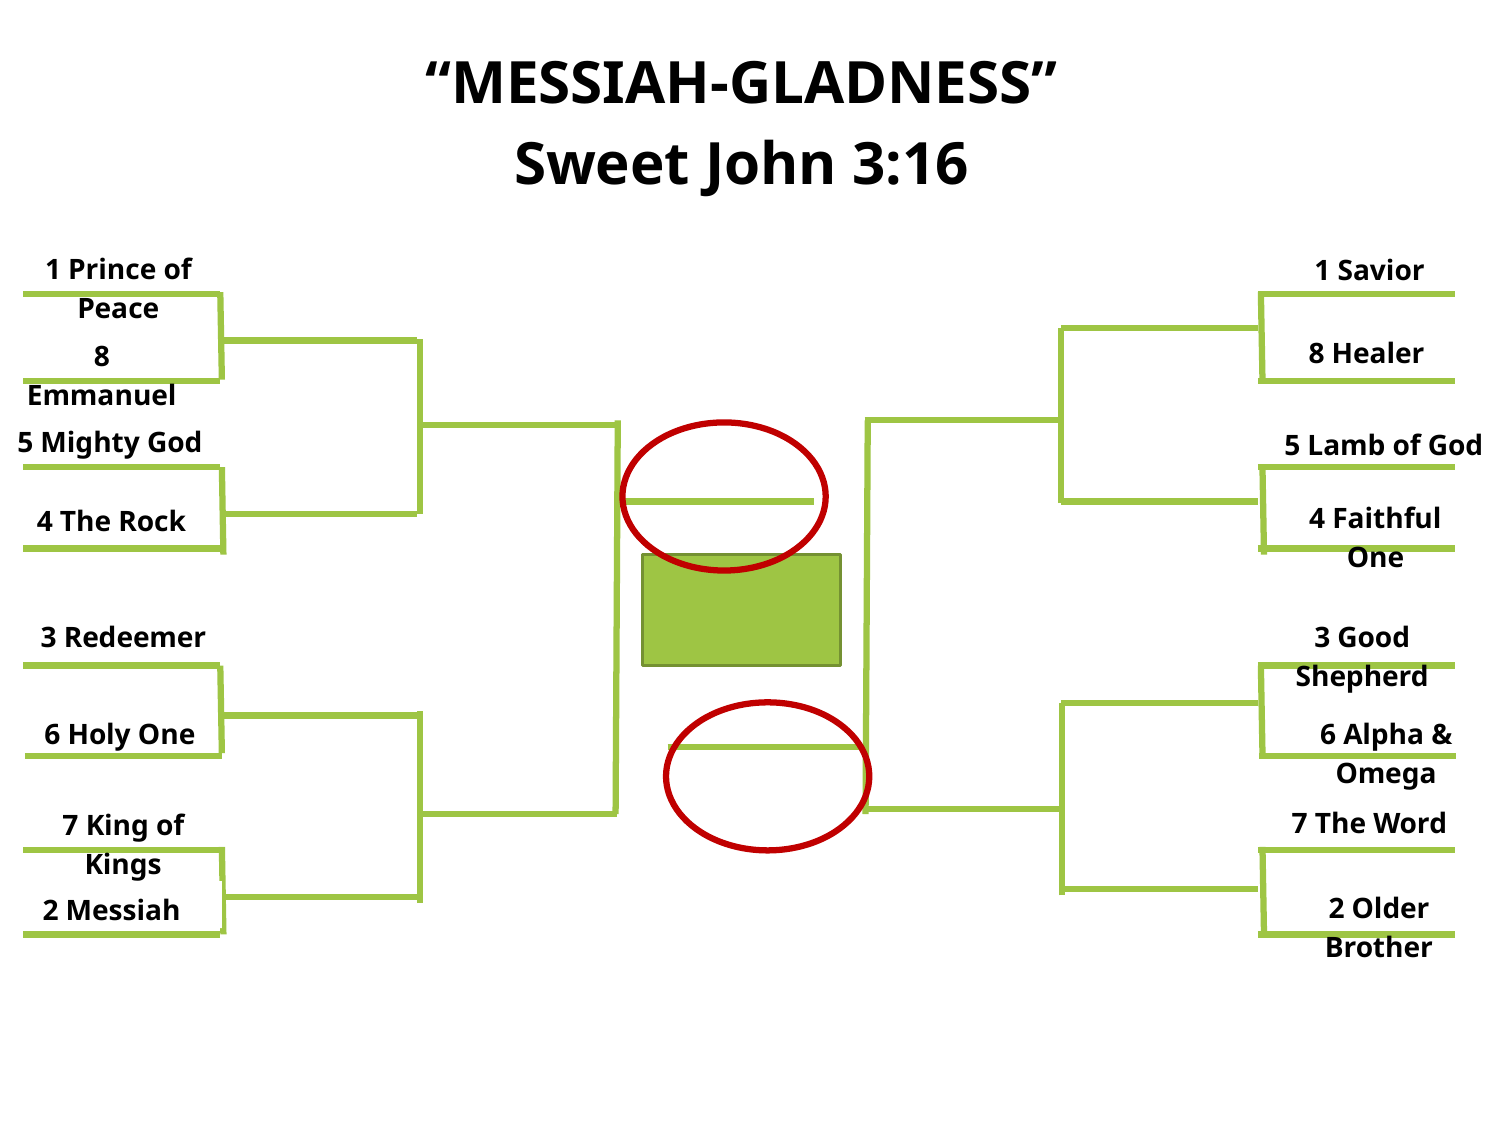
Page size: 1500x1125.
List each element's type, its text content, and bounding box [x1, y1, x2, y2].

text_box 4 The Rock [4, 492, 214, 540]
text_box “MESSIAH-GLADNESS” Sweet John 3:16 [389, 29, 1093, 111]
text_box 5 Lamb of God [1268, 416, 1499, 464]
text_box [641, 553, 842, 667]
text_box 3 Good Shepherd [1235, 608, 1489, 660]
text_box 4 Faithful One [1271, 489, 1483, 537]
text_box 7 The Word [1262, 794, 1477, 842]
text_box 6 Alpha & Omega [1269, 705, 1500, 752]
text_box 3 Redeemer [13, 608, 234, 656]
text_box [615, 419, 619, 815]
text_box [1261, 846, 1265, 935]
text_box 5 Mighty God [3, 413, 217, 461]
text_box 1 Savior [1259, 242, 1480, 289]
text_box 8 Emmanuel [4, 328, 199, 375]
text_box [664, 758, 858, 852]
text_box 6 Holy One [22, 705, 212, 753]
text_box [1261, 466, 1265, 556]
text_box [865, 419, 869, 815]
text_box 2 Messiah [1, 881, 214, 929]
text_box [219, 665, 223, 754]
text_box 7 King of Kings [13, 796, 234, 847]
text_box 2 Older Brother [1271, 879, 1490, 927]
text_box [673, 700, 858, 746]
text_box [626, 420, 828, 573]
text_box 1 Prince of Peace [3, 240, 234, 289]
text_box 8 Healer [1269, 324, 1465, 375]
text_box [219, 291, 223, 381]
